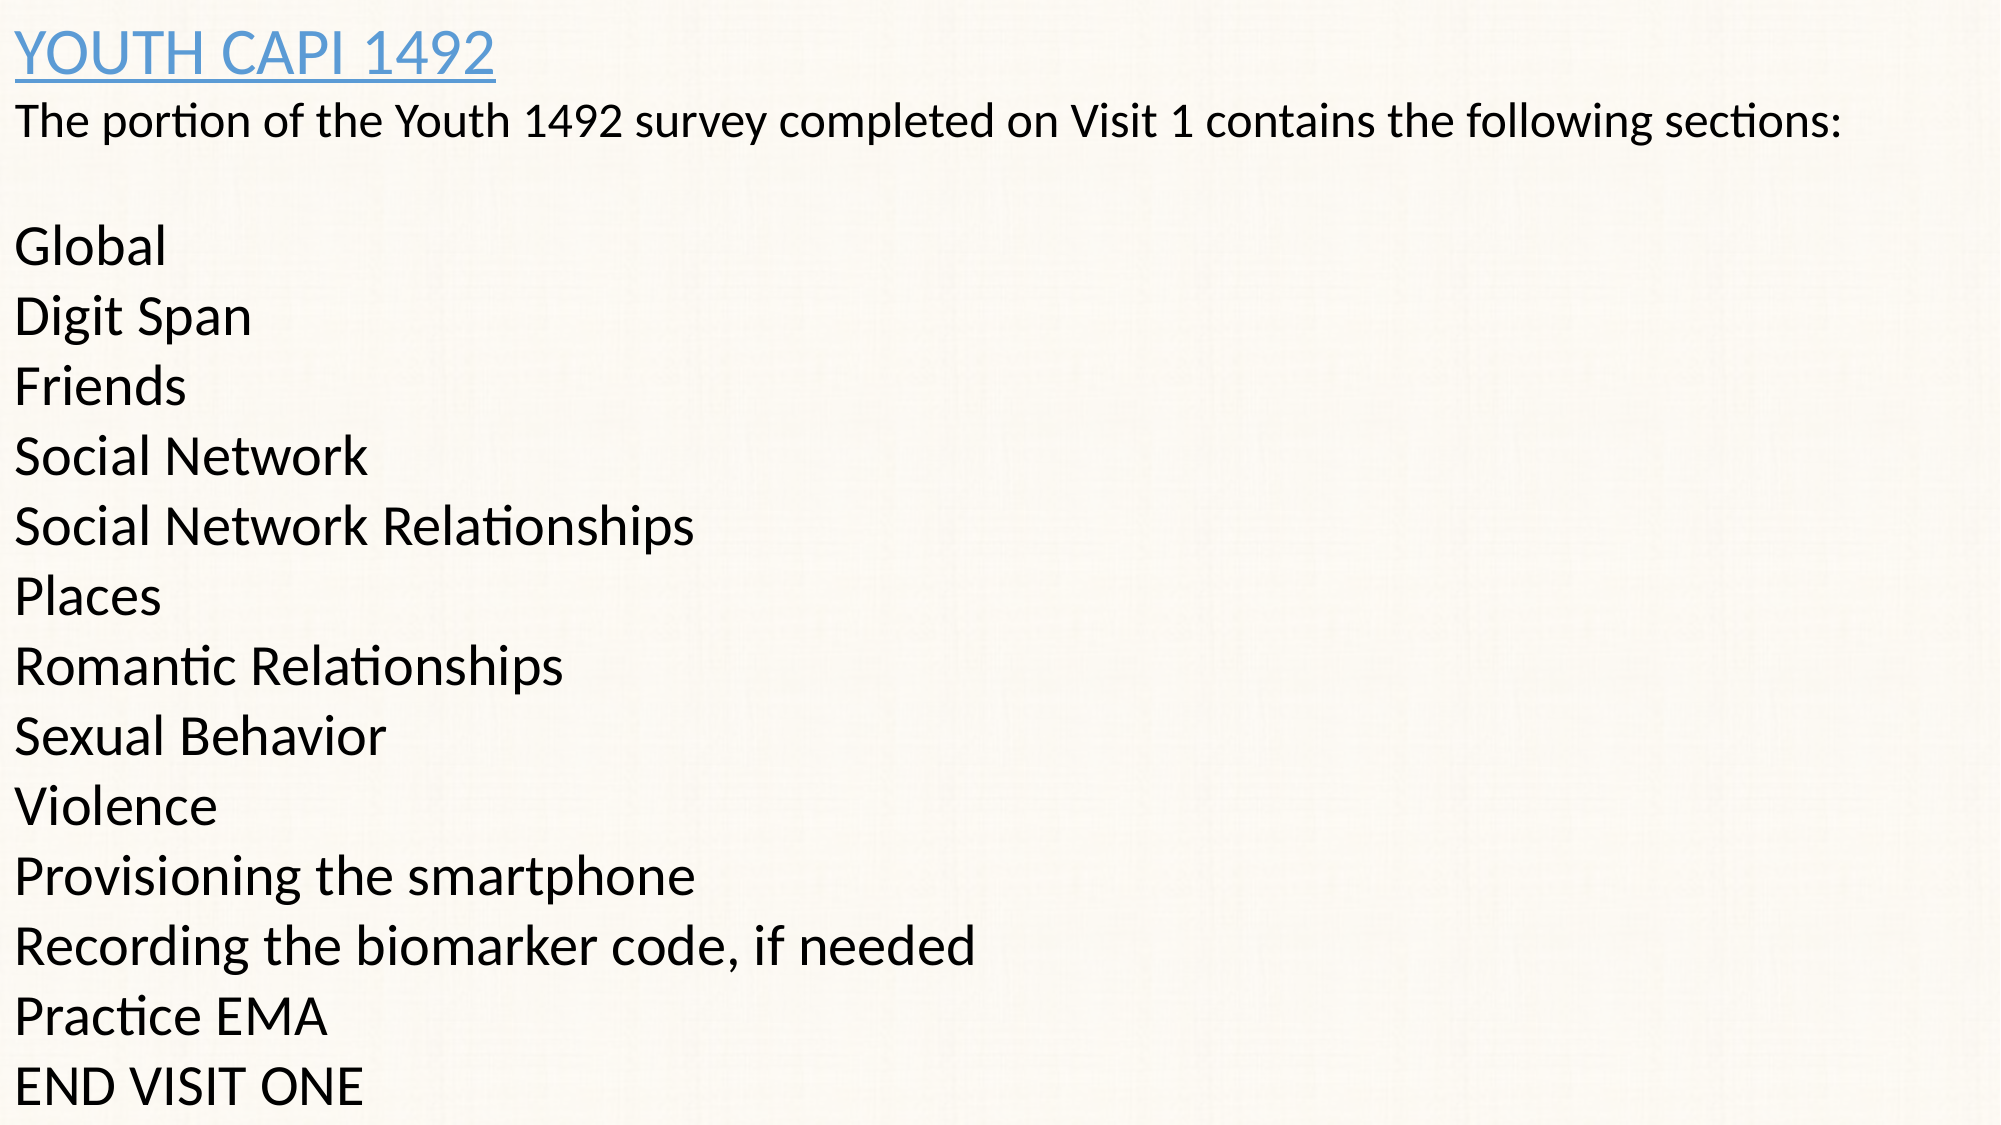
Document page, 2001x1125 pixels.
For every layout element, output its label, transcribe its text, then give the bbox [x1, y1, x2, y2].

text_box YOUTH CAPI 1492 The portion of the Youth 1492 survey completed on Visit 1 contains the following sections: Global Digit Span Friends Social Network Social Network Relationships Places Romantic Relationships Sexual Behavior Violence Provisioning the smartphone Recording the biomarker code, if needed Practice EMA END VISIT ONE [0, 0, 2000, 1125]
